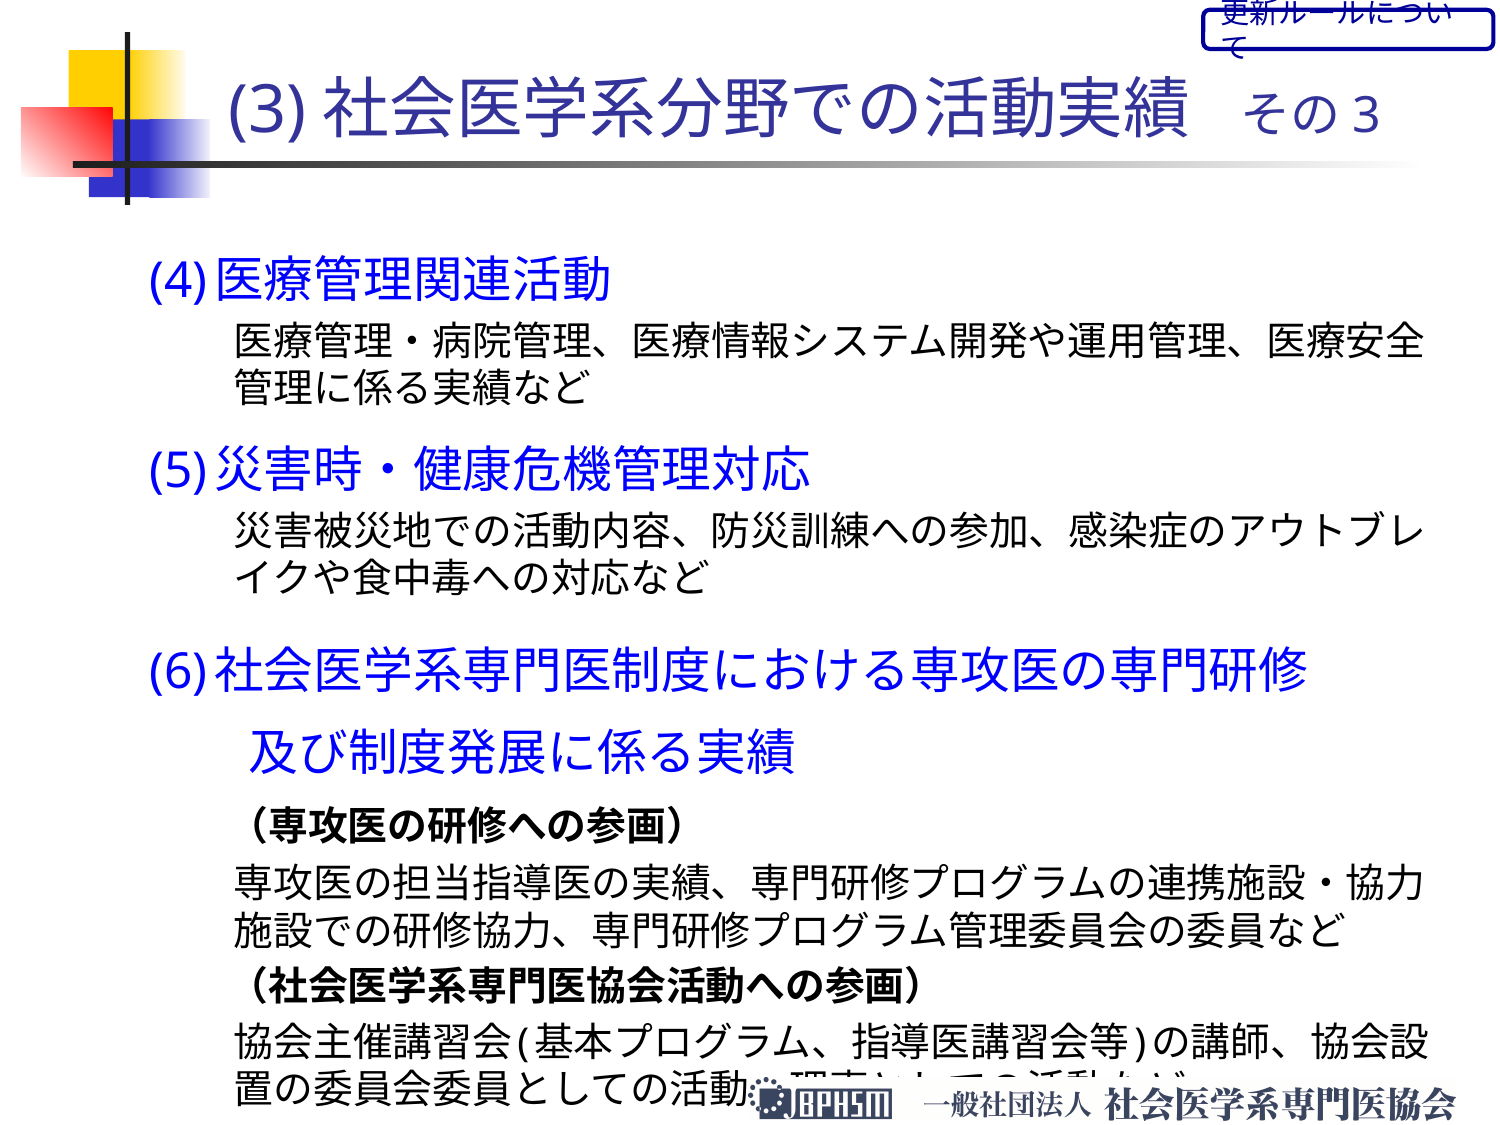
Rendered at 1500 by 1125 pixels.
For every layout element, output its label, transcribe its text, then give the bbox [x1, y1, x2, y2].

list (4)医療管理関連活動 医療管理・病院管理、医療情報システム開発や運用管理、医療安全管理に係る実績など (5)災害時・健康危機管理対応 災害被災地での活動内容、防災訓練への参加、感染症のアウトブレイクや食中毒への対応など (6)社会医学系専門医制度における専攻医の専門研修 及び制度発展に係る実績 （専攻医の研修への参画） 専攻医の担当指導医の実績、専門研修プログラムの連携施設・協力施設での研修協力、専門研修プログラム管理委員会の委員など （社会医学系専門医協会活動への参画） 協会主催講習会(基本プログラム、指導医講習会等)の講師、協会設置の委員会委員としての活動、理事としての活動など [132, 239, 1449, 1125]
text_box 更新ルールについて [1201, 7, 1496, 52]
picture [748, 1076, 1456, 1121]
title (3)社会医学系分野での活動実績 その3 [211, 49, 1468, 154]
